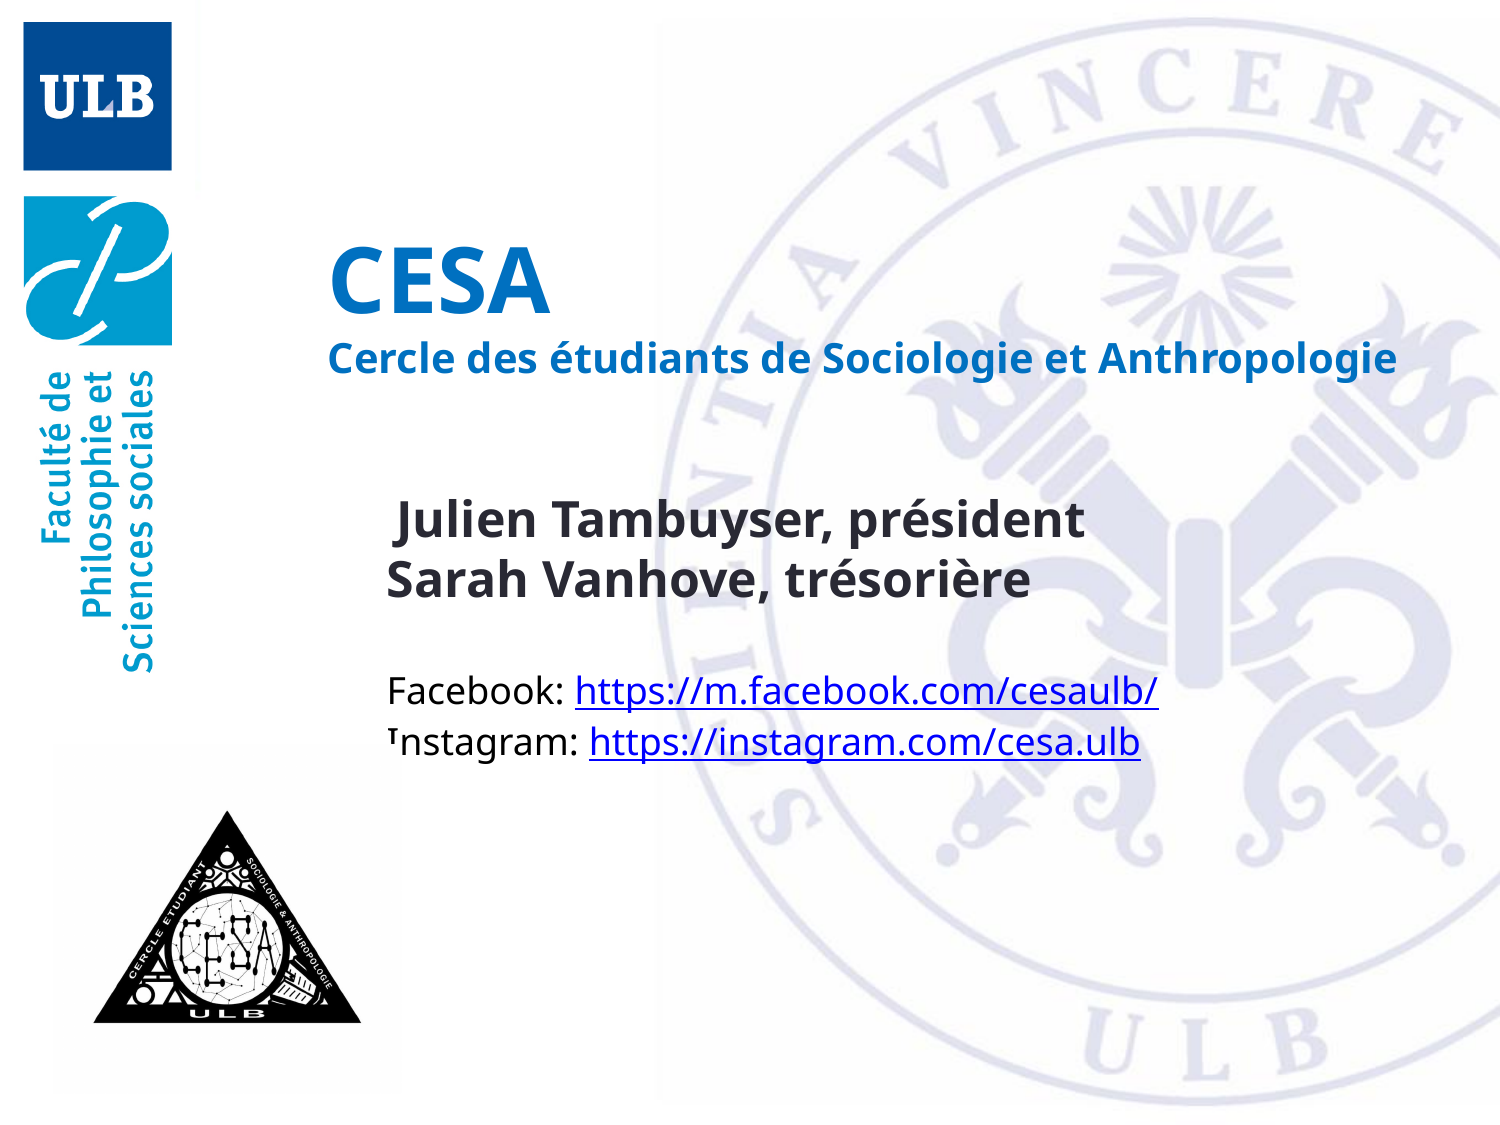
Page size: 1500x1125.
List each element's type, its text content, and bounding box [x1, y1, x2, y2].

text_box [454, 420, 1500, 616]
text_box Julien Tambuyser, président Sarah Vanhove, trésorière Facebook: https://m.facebook.com/cesaulb/ Instagram: https://instagram.com/cesa.ulb [371, 479, 1435, 942]
text_box CESA Cercle des étudiants de Sociologie et Anthropologie [312, 214, 1435, 390]
picture [0, 0, 1500, 1125]
